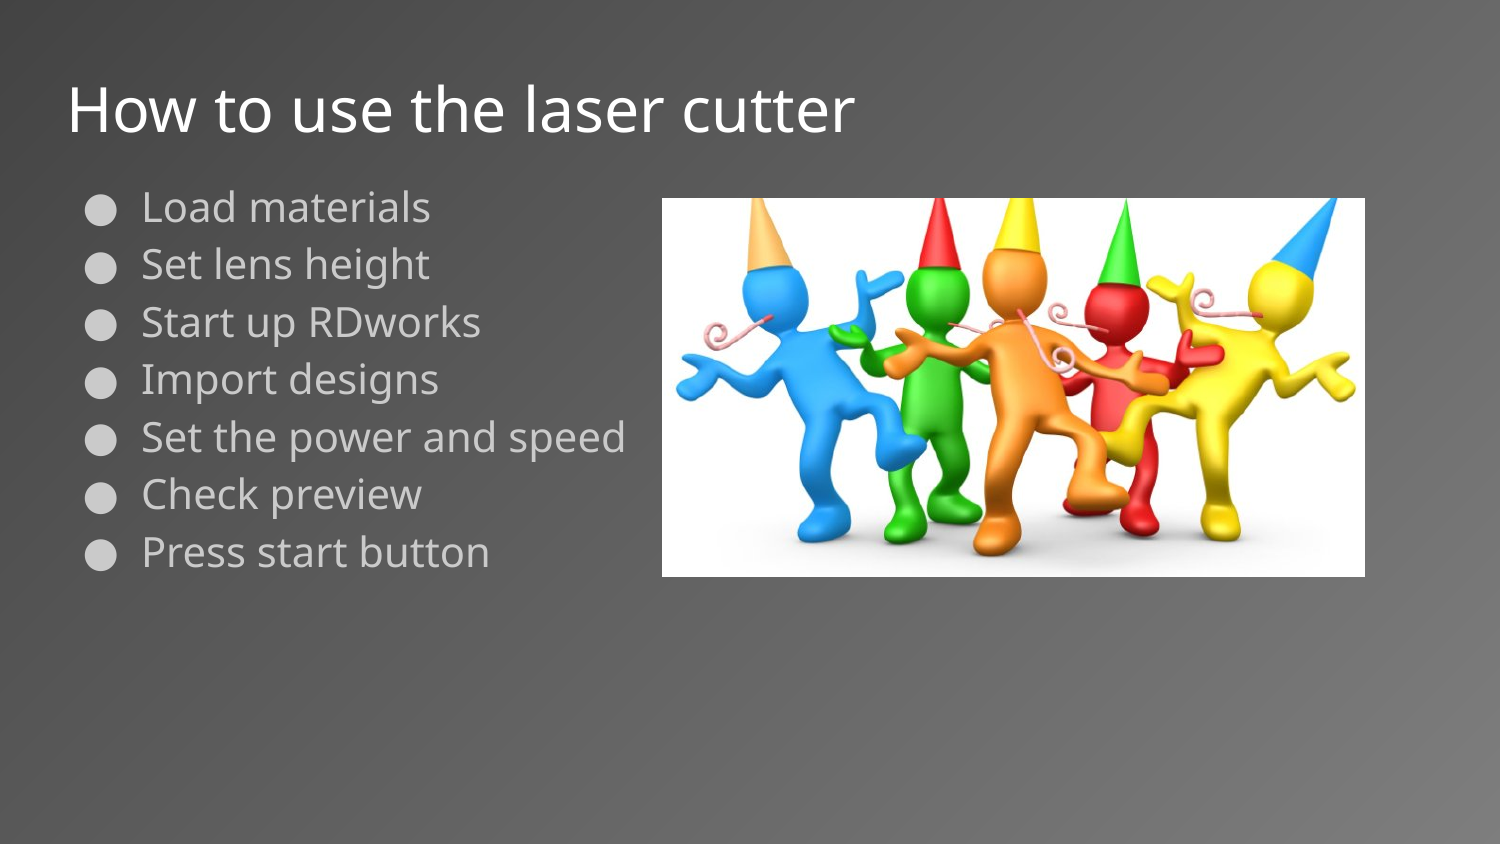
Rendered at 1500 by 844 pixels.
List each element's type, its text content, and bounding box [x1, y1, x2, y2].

list Load materials Set lens height Start up RDworks Import designs Set the power and speed Check preview Press start button [51, 157, 1449, 739]
title How to use the laser cutter [51, 54, 1449, 157]
picture [661, 198, 1365, 577]
